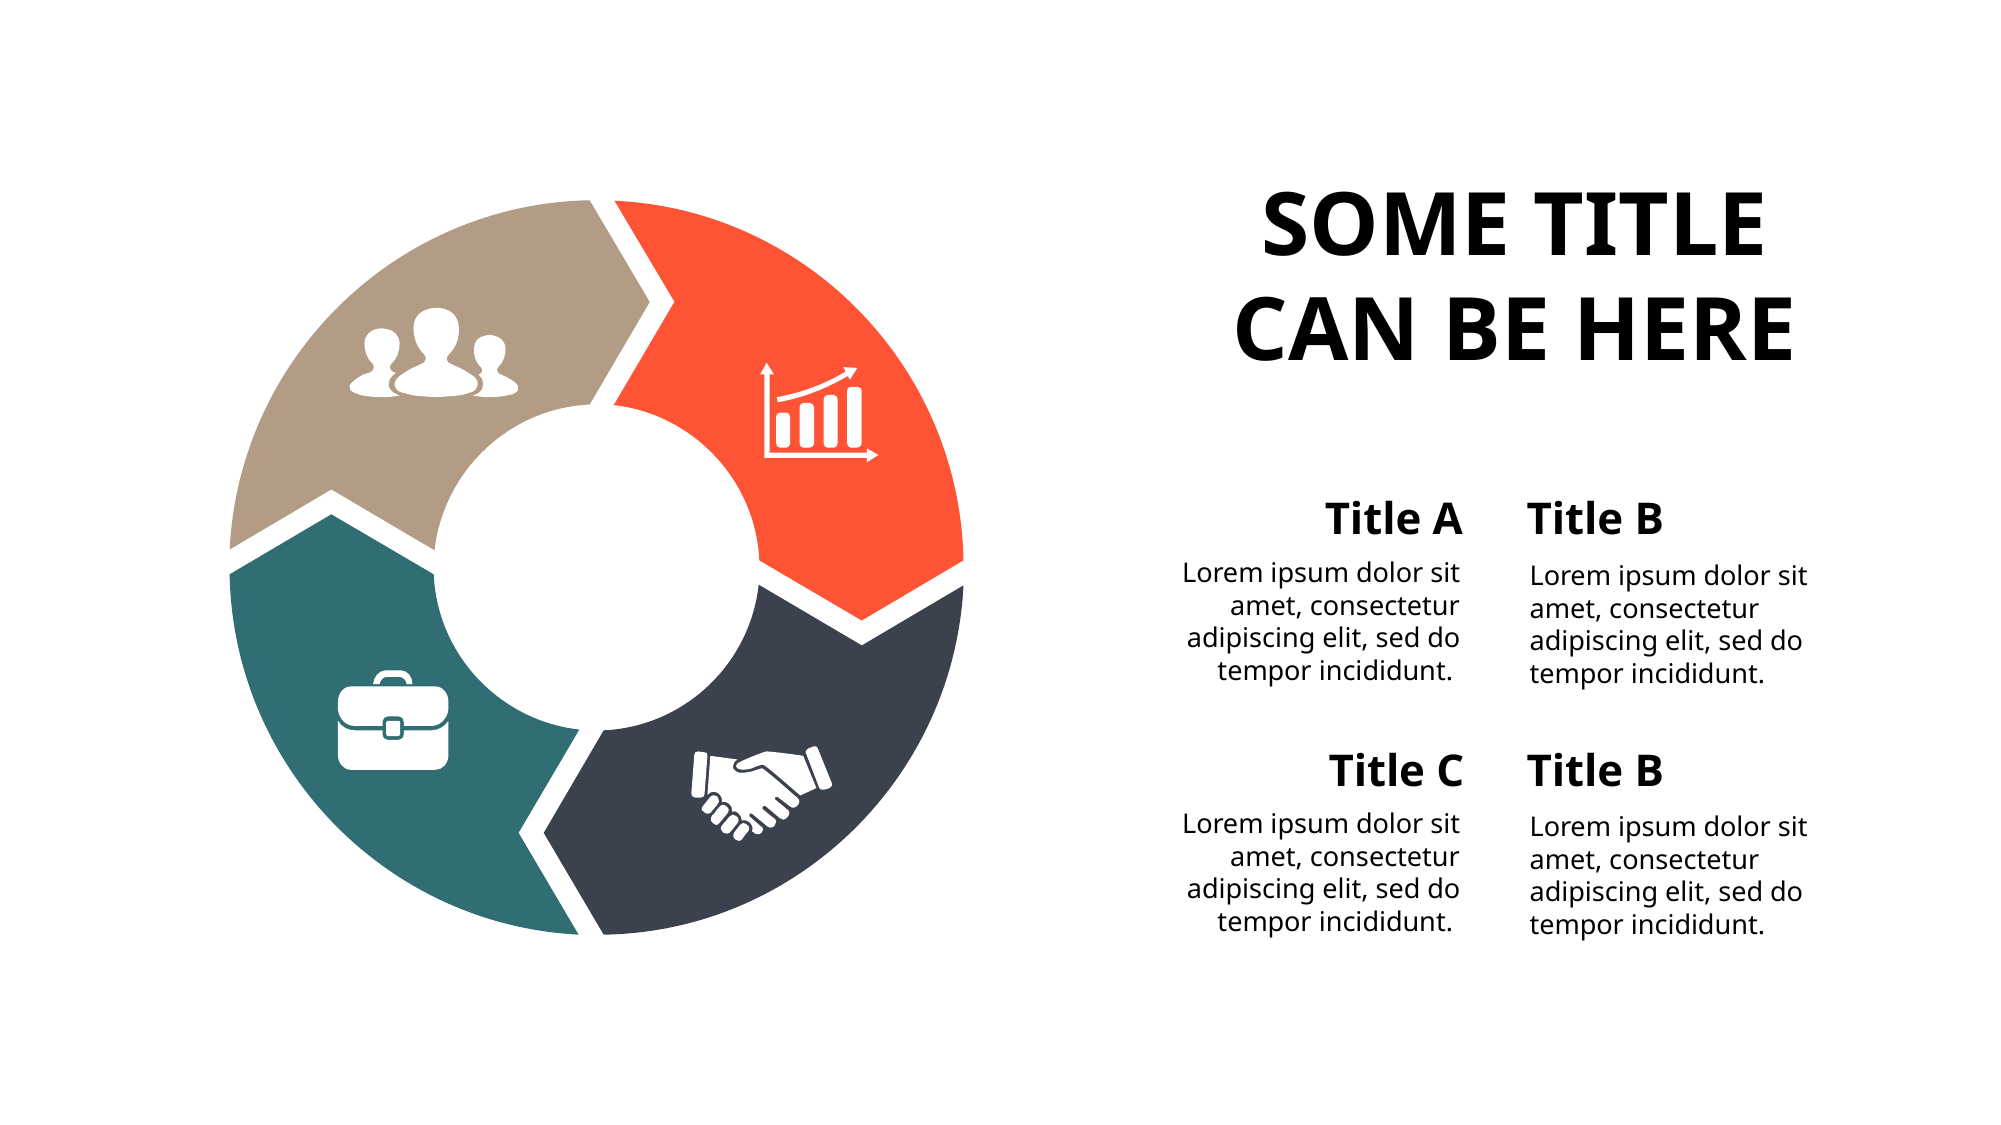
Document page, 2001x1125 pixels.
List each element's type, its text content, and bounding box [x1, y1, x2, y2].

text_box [1165, 742, 1476, 946]
text_box SOME TITLE CAN BE HERE [1162, 167, 1867, 381]
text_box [229, 514, 580, 935]
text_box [1514, 490, 1825, 698]
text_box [229, 199, 650, 551]
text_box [1165, 490, 1476, 695]
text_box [1514, 742, 1825, 949]
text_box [584, 584, 964, 935]
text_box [613, 200, 964, 621]
